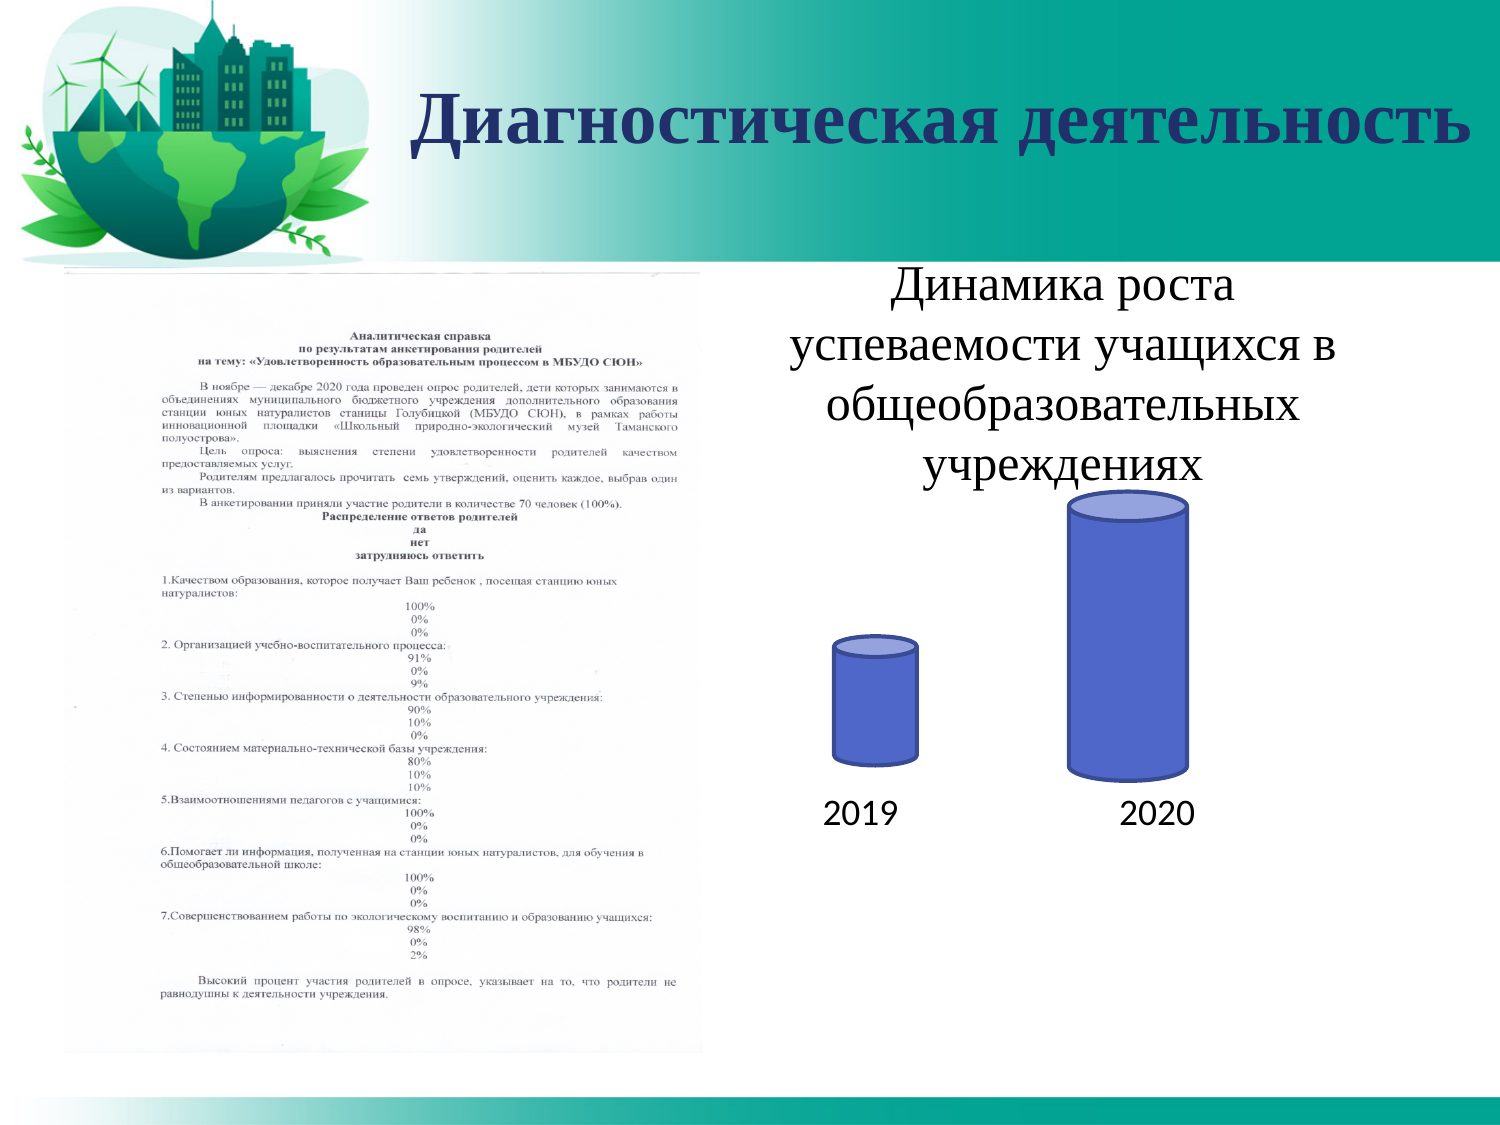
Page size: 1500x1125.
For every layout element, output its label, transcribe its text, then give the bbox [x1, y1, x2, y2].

text_box 2019 [773, 780, 917, 841]
text_box [1066, 559, 1190, 782]
text_box 2020 [1104, 780, 1294, 886]
text_box Динамика роста успеваемости учащихся в общеобразовательных учреждениях [726, 243, 1400, 559]
title Диагностическая деятельность [383, 12, 1500, 215]
text_box [831, 634, 919, 768]
picture [0, 0, 1500, 1125]
